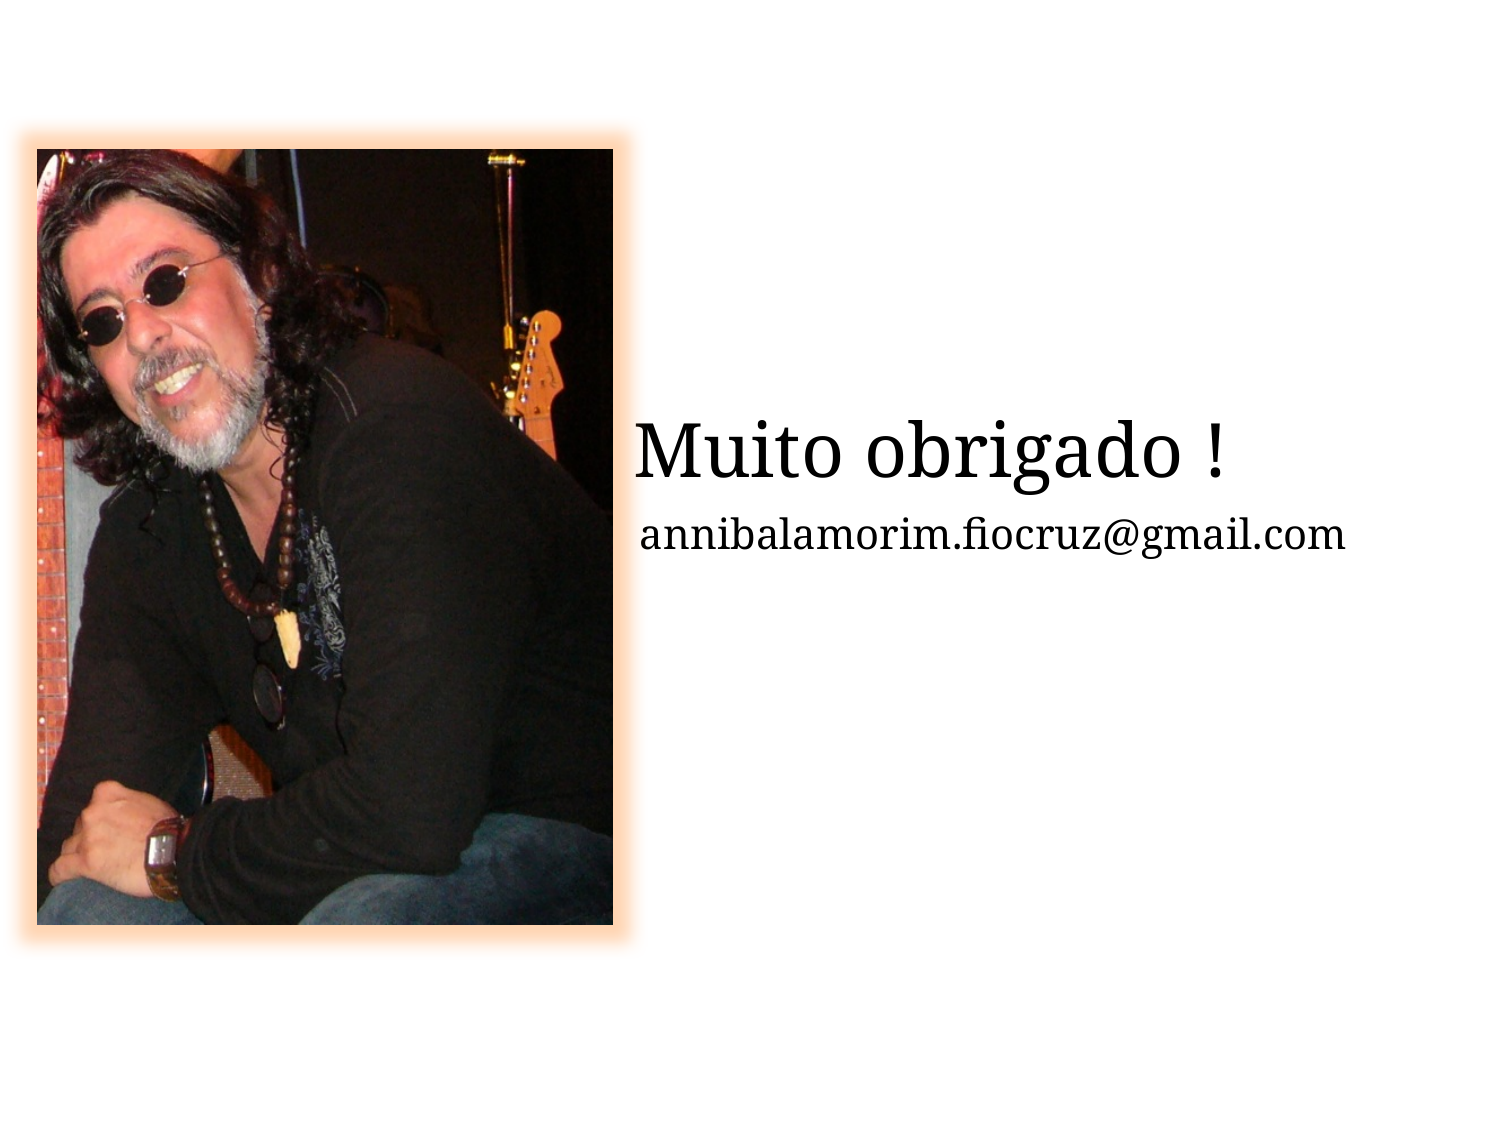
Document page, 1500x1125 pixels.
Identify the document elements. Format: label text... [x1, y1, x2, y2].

list annibalamorim.fiocruz@gmail.com [639, 312, 1463, 747]
picture [37, 149, 613, 926]
title Muito obrigado ! [640, 312, 1456, 500]
